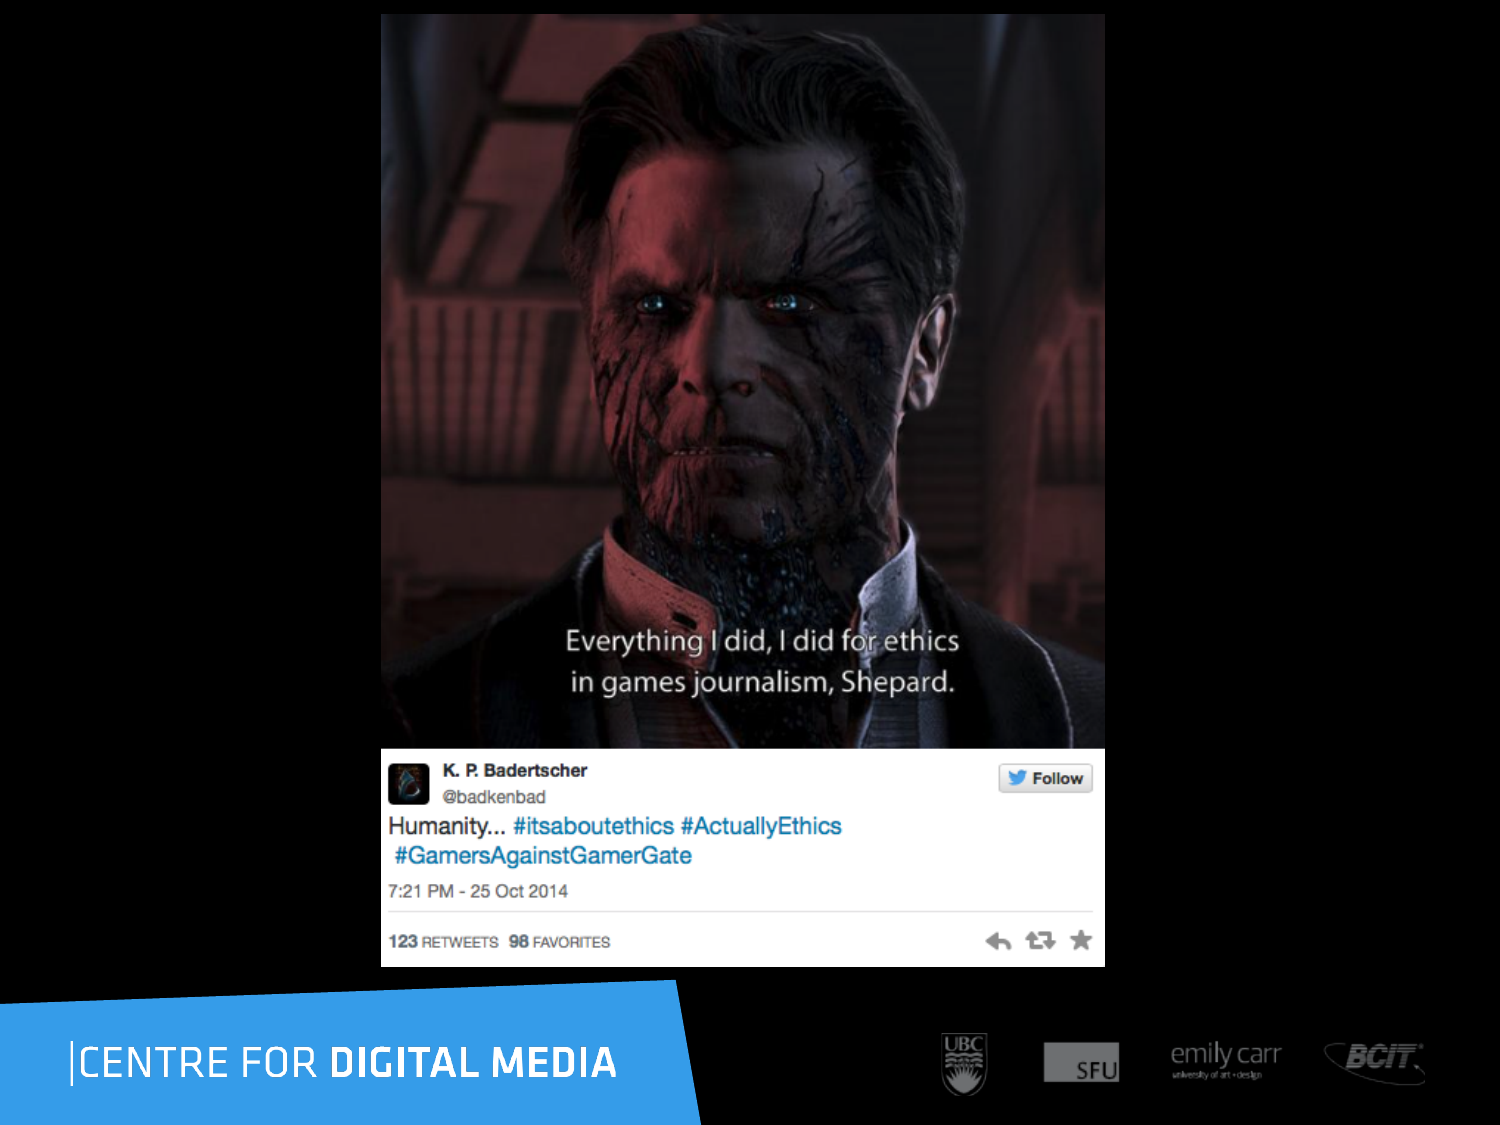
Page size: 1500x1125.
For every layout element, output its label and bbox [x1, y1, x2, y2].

list [375, 13, 1112, 968]
